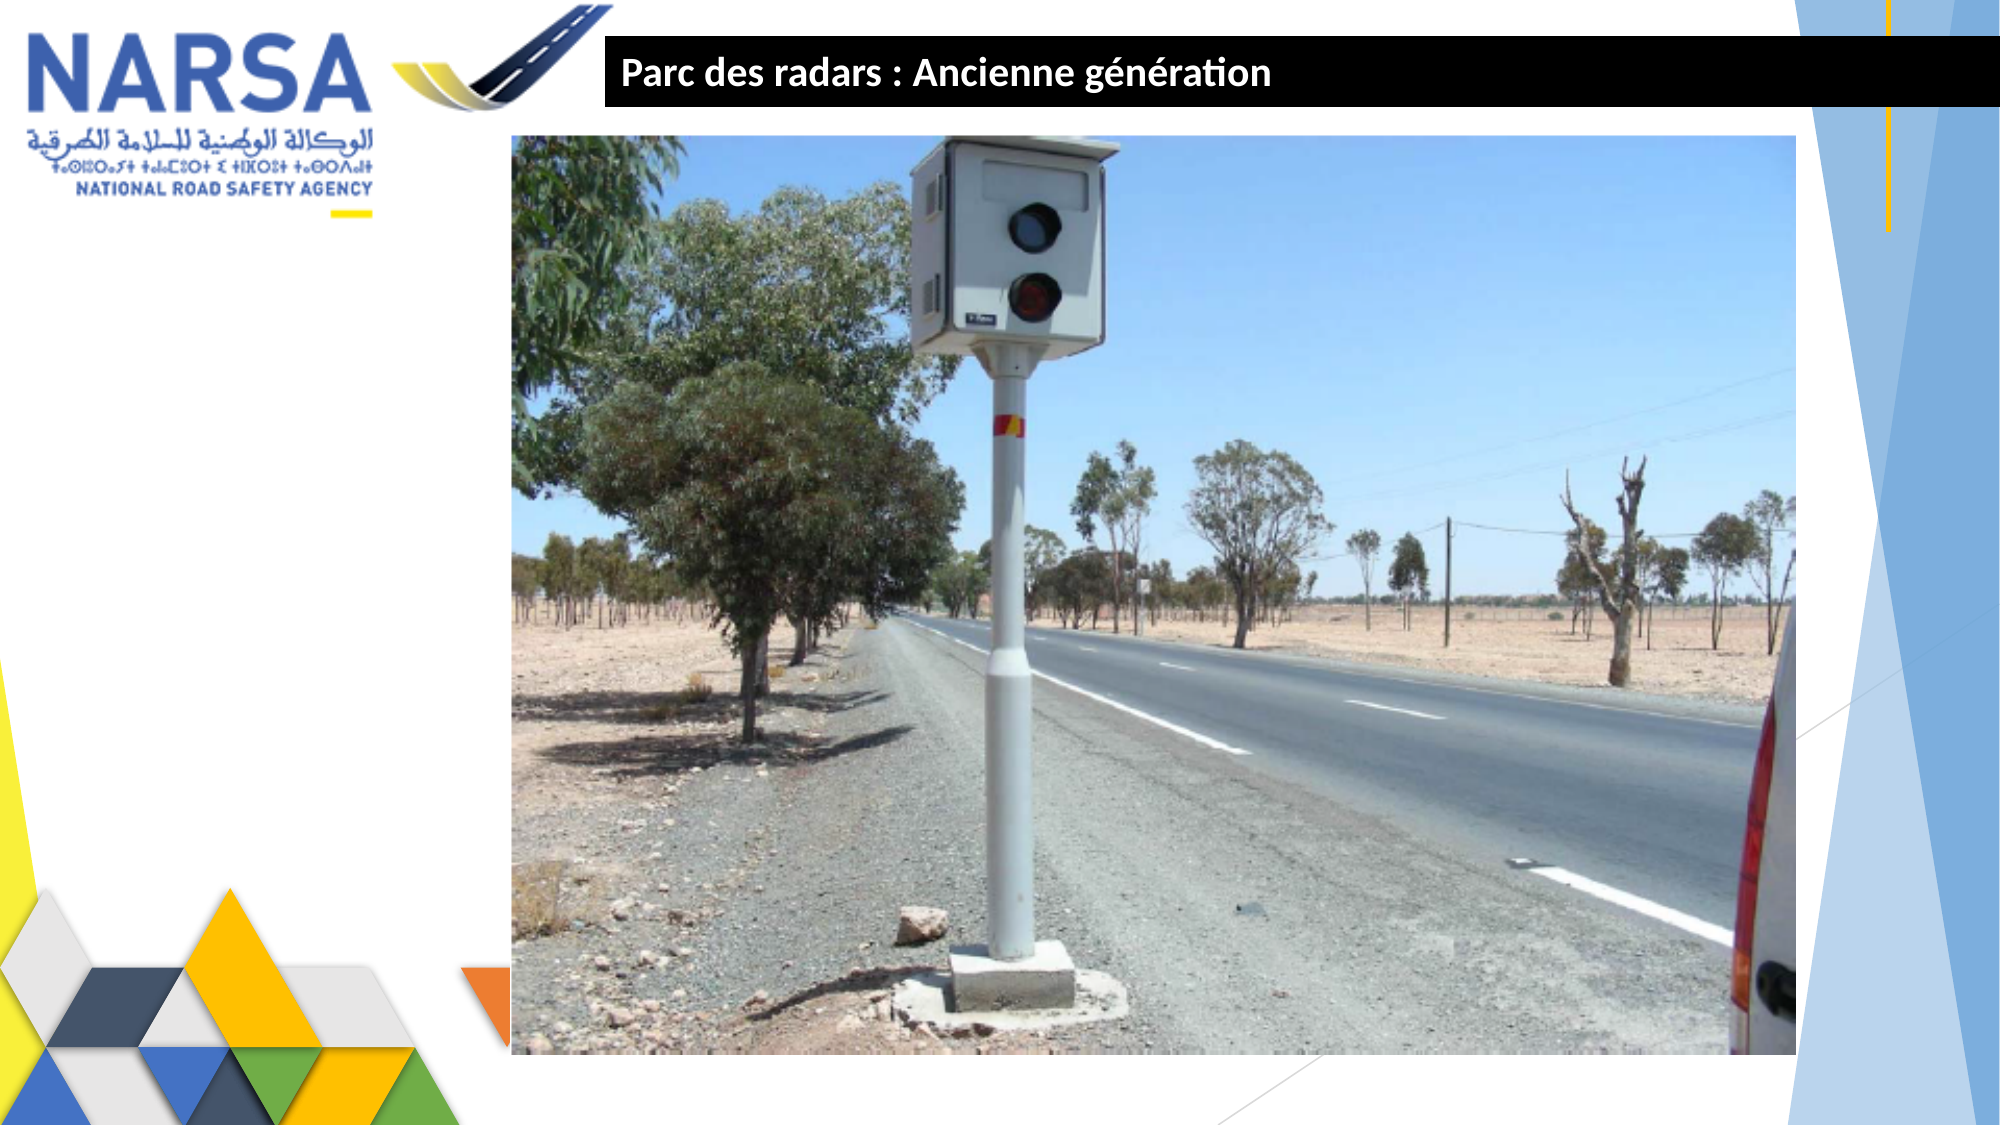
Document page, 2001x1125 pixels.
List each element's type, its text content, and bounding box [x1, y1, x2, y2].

picture [0, 0, 1796, 1055]
text_box Parc des radars : Ancienne génération [605, 36, 2000, 107]
